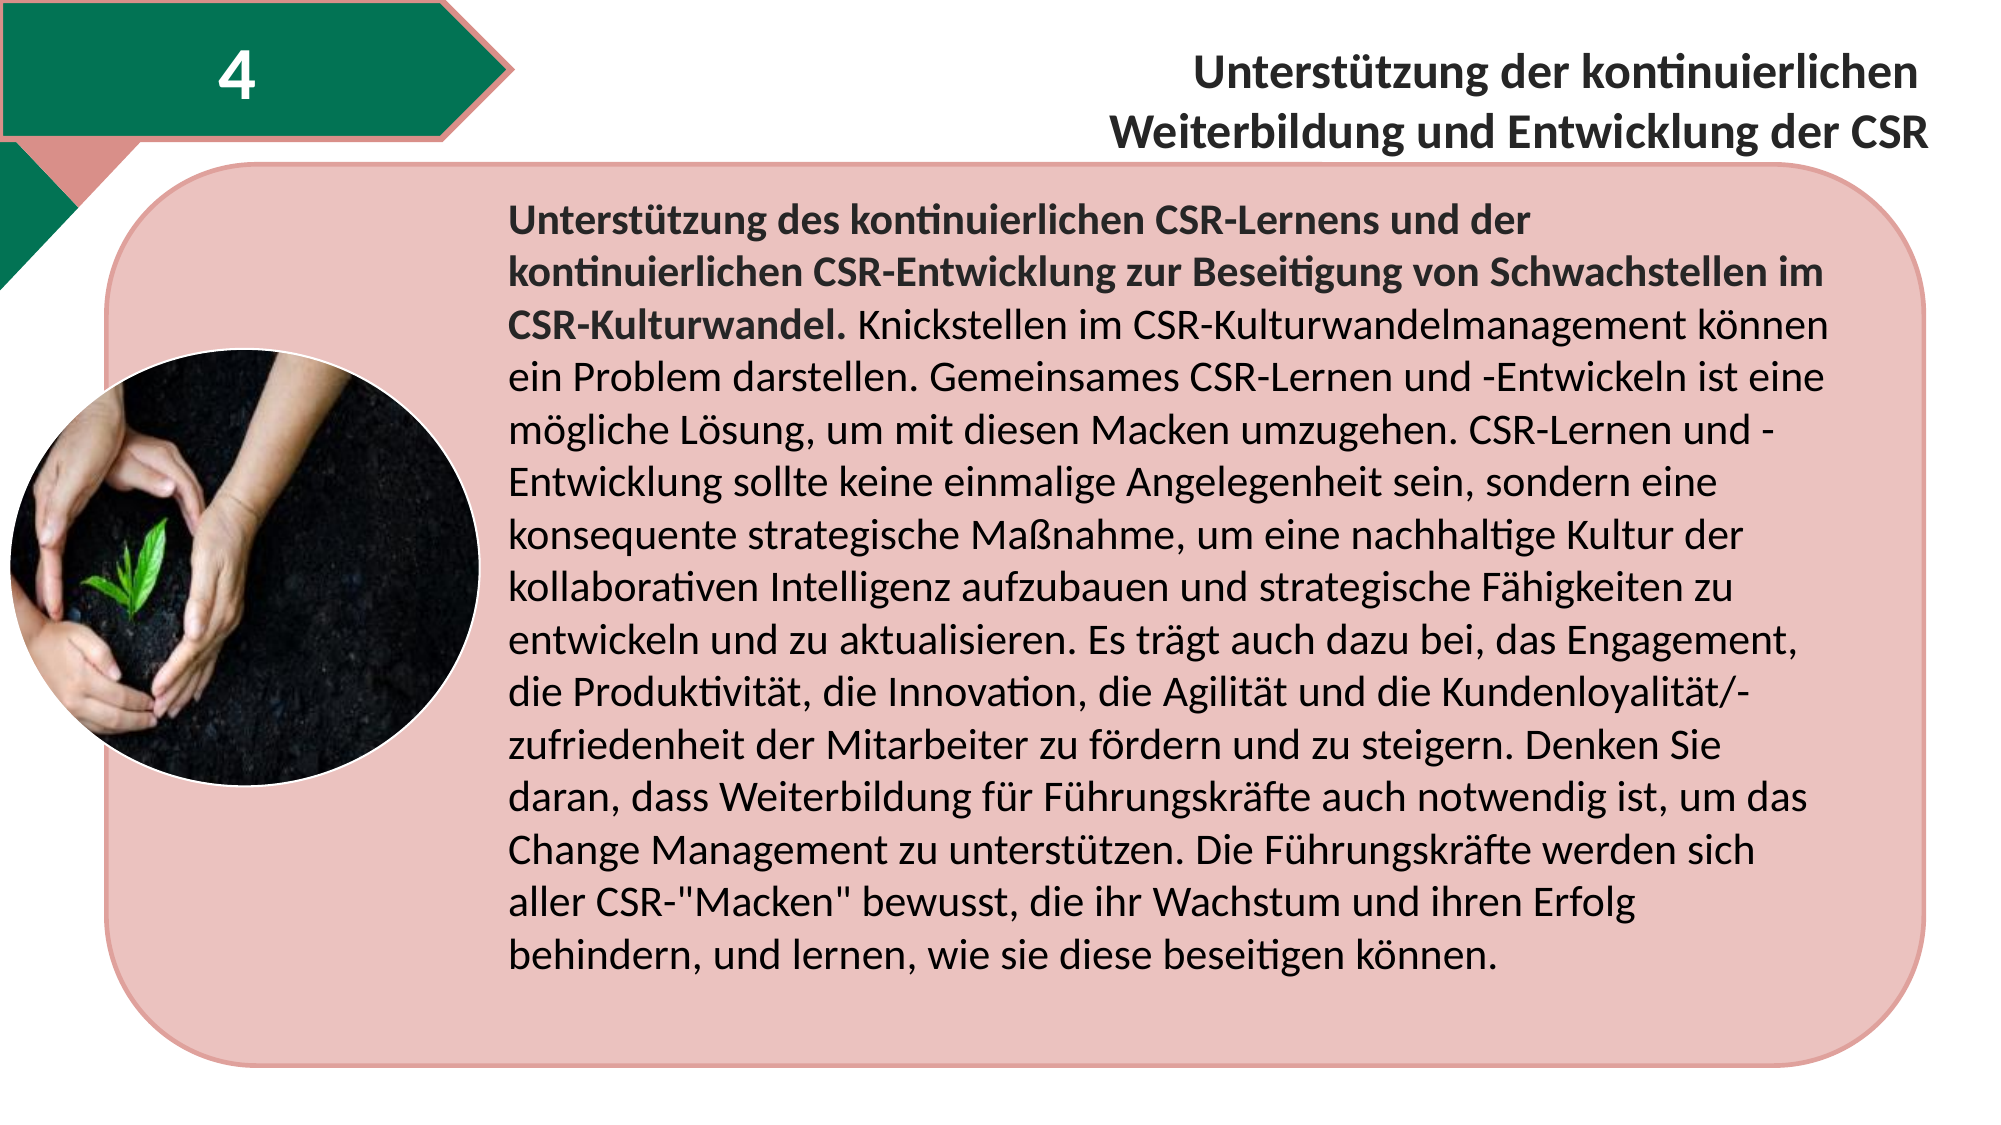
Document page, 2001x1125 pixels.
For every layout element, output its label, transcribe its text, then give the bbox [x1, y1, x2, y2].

text_box 4 [0, 0, 513, 140]
list Unterstützung der kontinuierlichen Weiterbildung und Entwicklung der CSR [207, 31, 1946, 188]
text_box [105, 163, 1925, 1067]
text_box Unterstützung des kontinuierlichen CSR-Lernens und der kontinuierlichen CSR-Entwicklung zur Beseitigung von Schwachstellen im CSR-Kulturwandel. Knickstellen im CSR-Kulturwandelmanagement können ein Problem darstellen. Gemeinsames CSR-Lernen und -Entwickeln ist eine mögliche Lösung, um mit diesen Macken umzugehen. CSR-Lernen und -Entwicklung sollte keine einmalige Angelegenheit sein, sondern eine konsequente strategische Maßnahme, um eine nachhaltige Kultur der kollaborativen Intelligenz aufzubauen und strategische Fähigkeiten zu entwickeln und zu aktualisieren. Es trägt auch dazu bei, das Engagement, die Produktivität, die Innovation, die Agilität und die Kundenloyalität/-zufriedenheit der Mitarbeiter zu fördern und zu steigern. Denken Sie daran, dass Weiterbildung für Führungskräfte auch notwendig ist, um das Change Management zu unterstützen. Die Führungskräfte werden sich aller CSR-"Macken" bewusst, die ihr Wachstum und ihren Erfolg behindern, und lernen, wie sie diese beseitigen können. [493, 183, 1853, 986]
text_box [8, 347, 481, 788]
